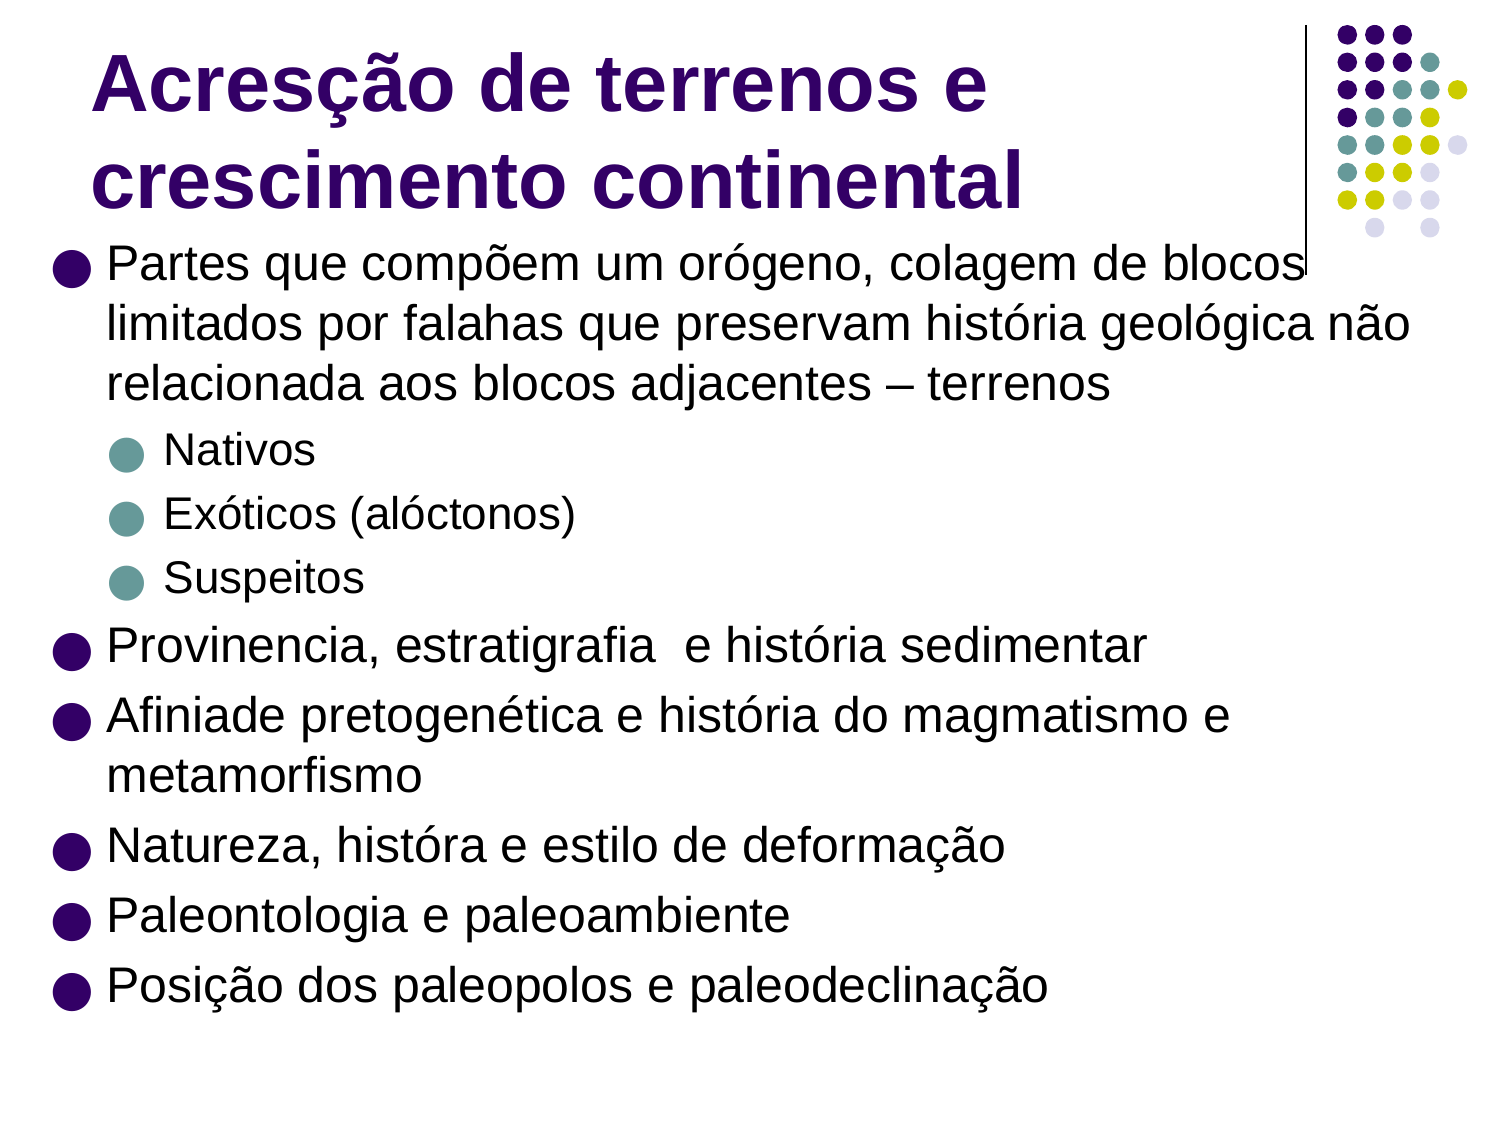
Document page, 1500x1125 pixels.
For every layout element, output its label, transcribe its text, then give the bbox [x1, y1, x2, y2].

title Acresção de terrenos e crescimento continental [75, 20, 1313, 222]
list Partes que compõem um orógeno, colagem de blocos limitados por falahas que preservam história geológica não relacionada aos blocos adjacentes – terrenos Nativos Exóticos (alóctonos) Suspeitos Provinencia, estratigrafia e história sedimentar Afiniade pretogenética e história do magmatismo e metamorfismo Natureza, históra e estilo de deformação Paleontologia e paleoambiente Posição dos paleopolos e paleodeclinação [35, 222, 1454, 1067]
